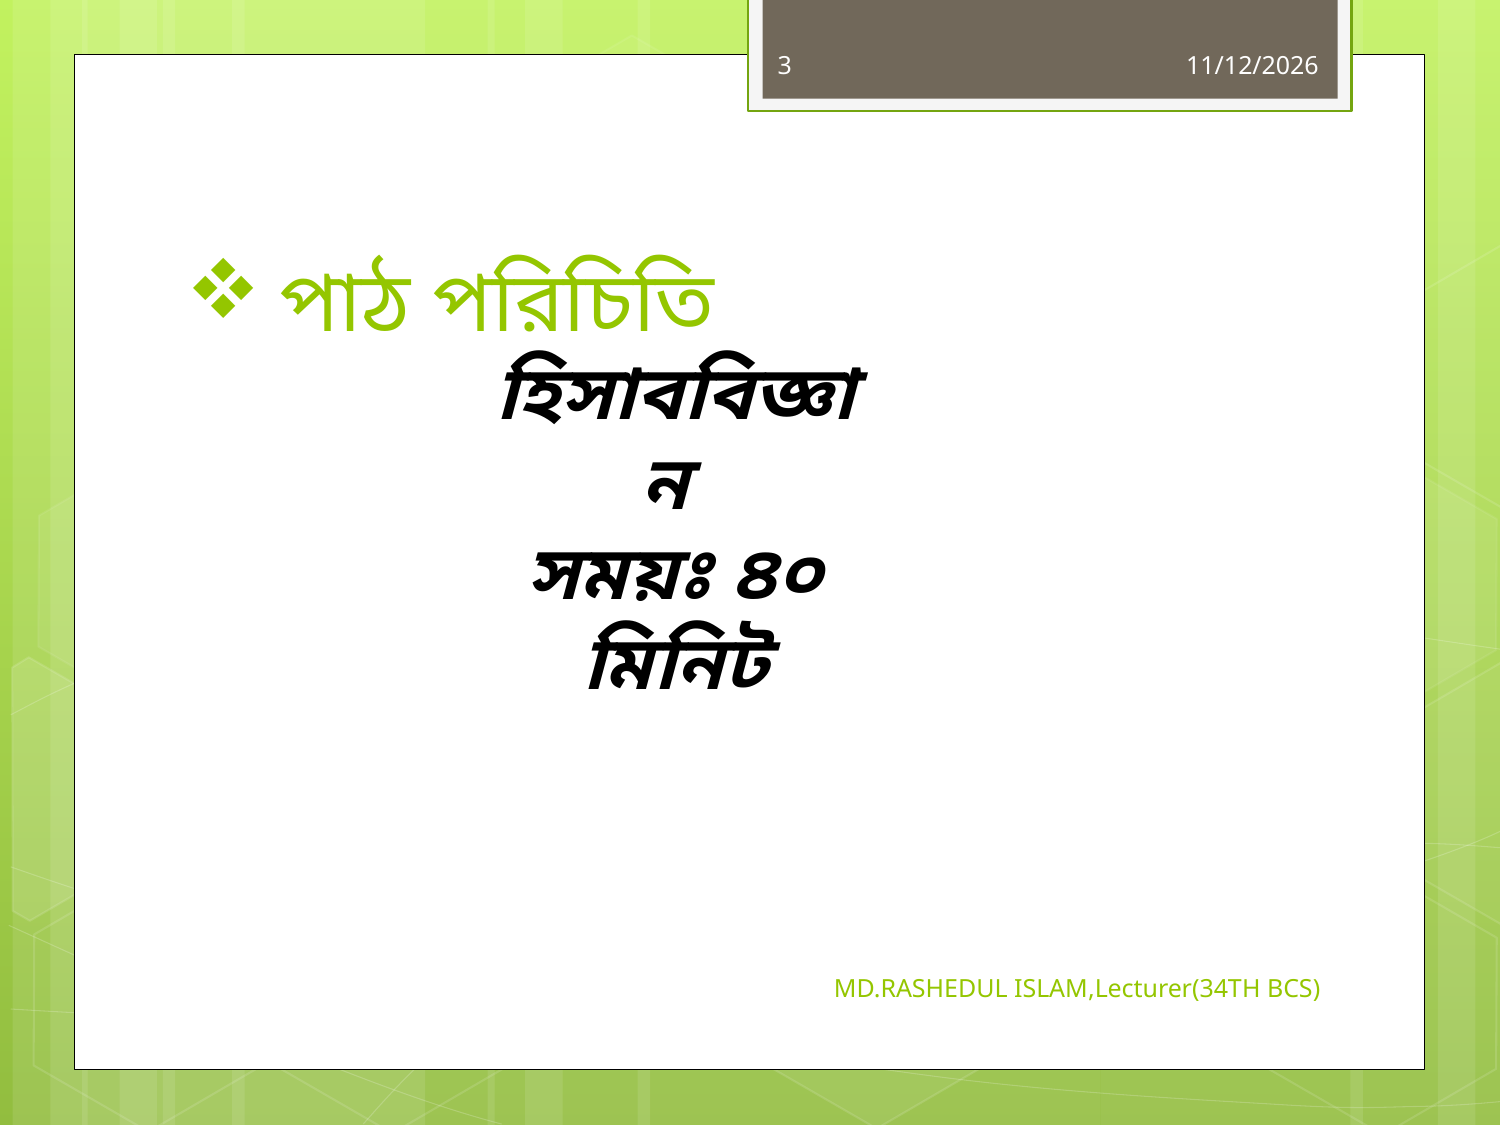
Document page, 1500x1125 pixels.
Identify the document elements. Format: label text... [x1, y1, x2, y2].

footer MD.RASHEDUL ISLAM,Lecturer(34TH BCS) [761, 960, 1336, 1020]
title পাঠ পরিচিতি [171, 168, 1324, 357]
text_box হিসাববিজ্ঞান সময়ঃ ৪০ মিনিট [462, 337, 888, 713]
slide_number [983, 36, 1334, 97]
slide_number 3 [762, 36, 982, 97]
